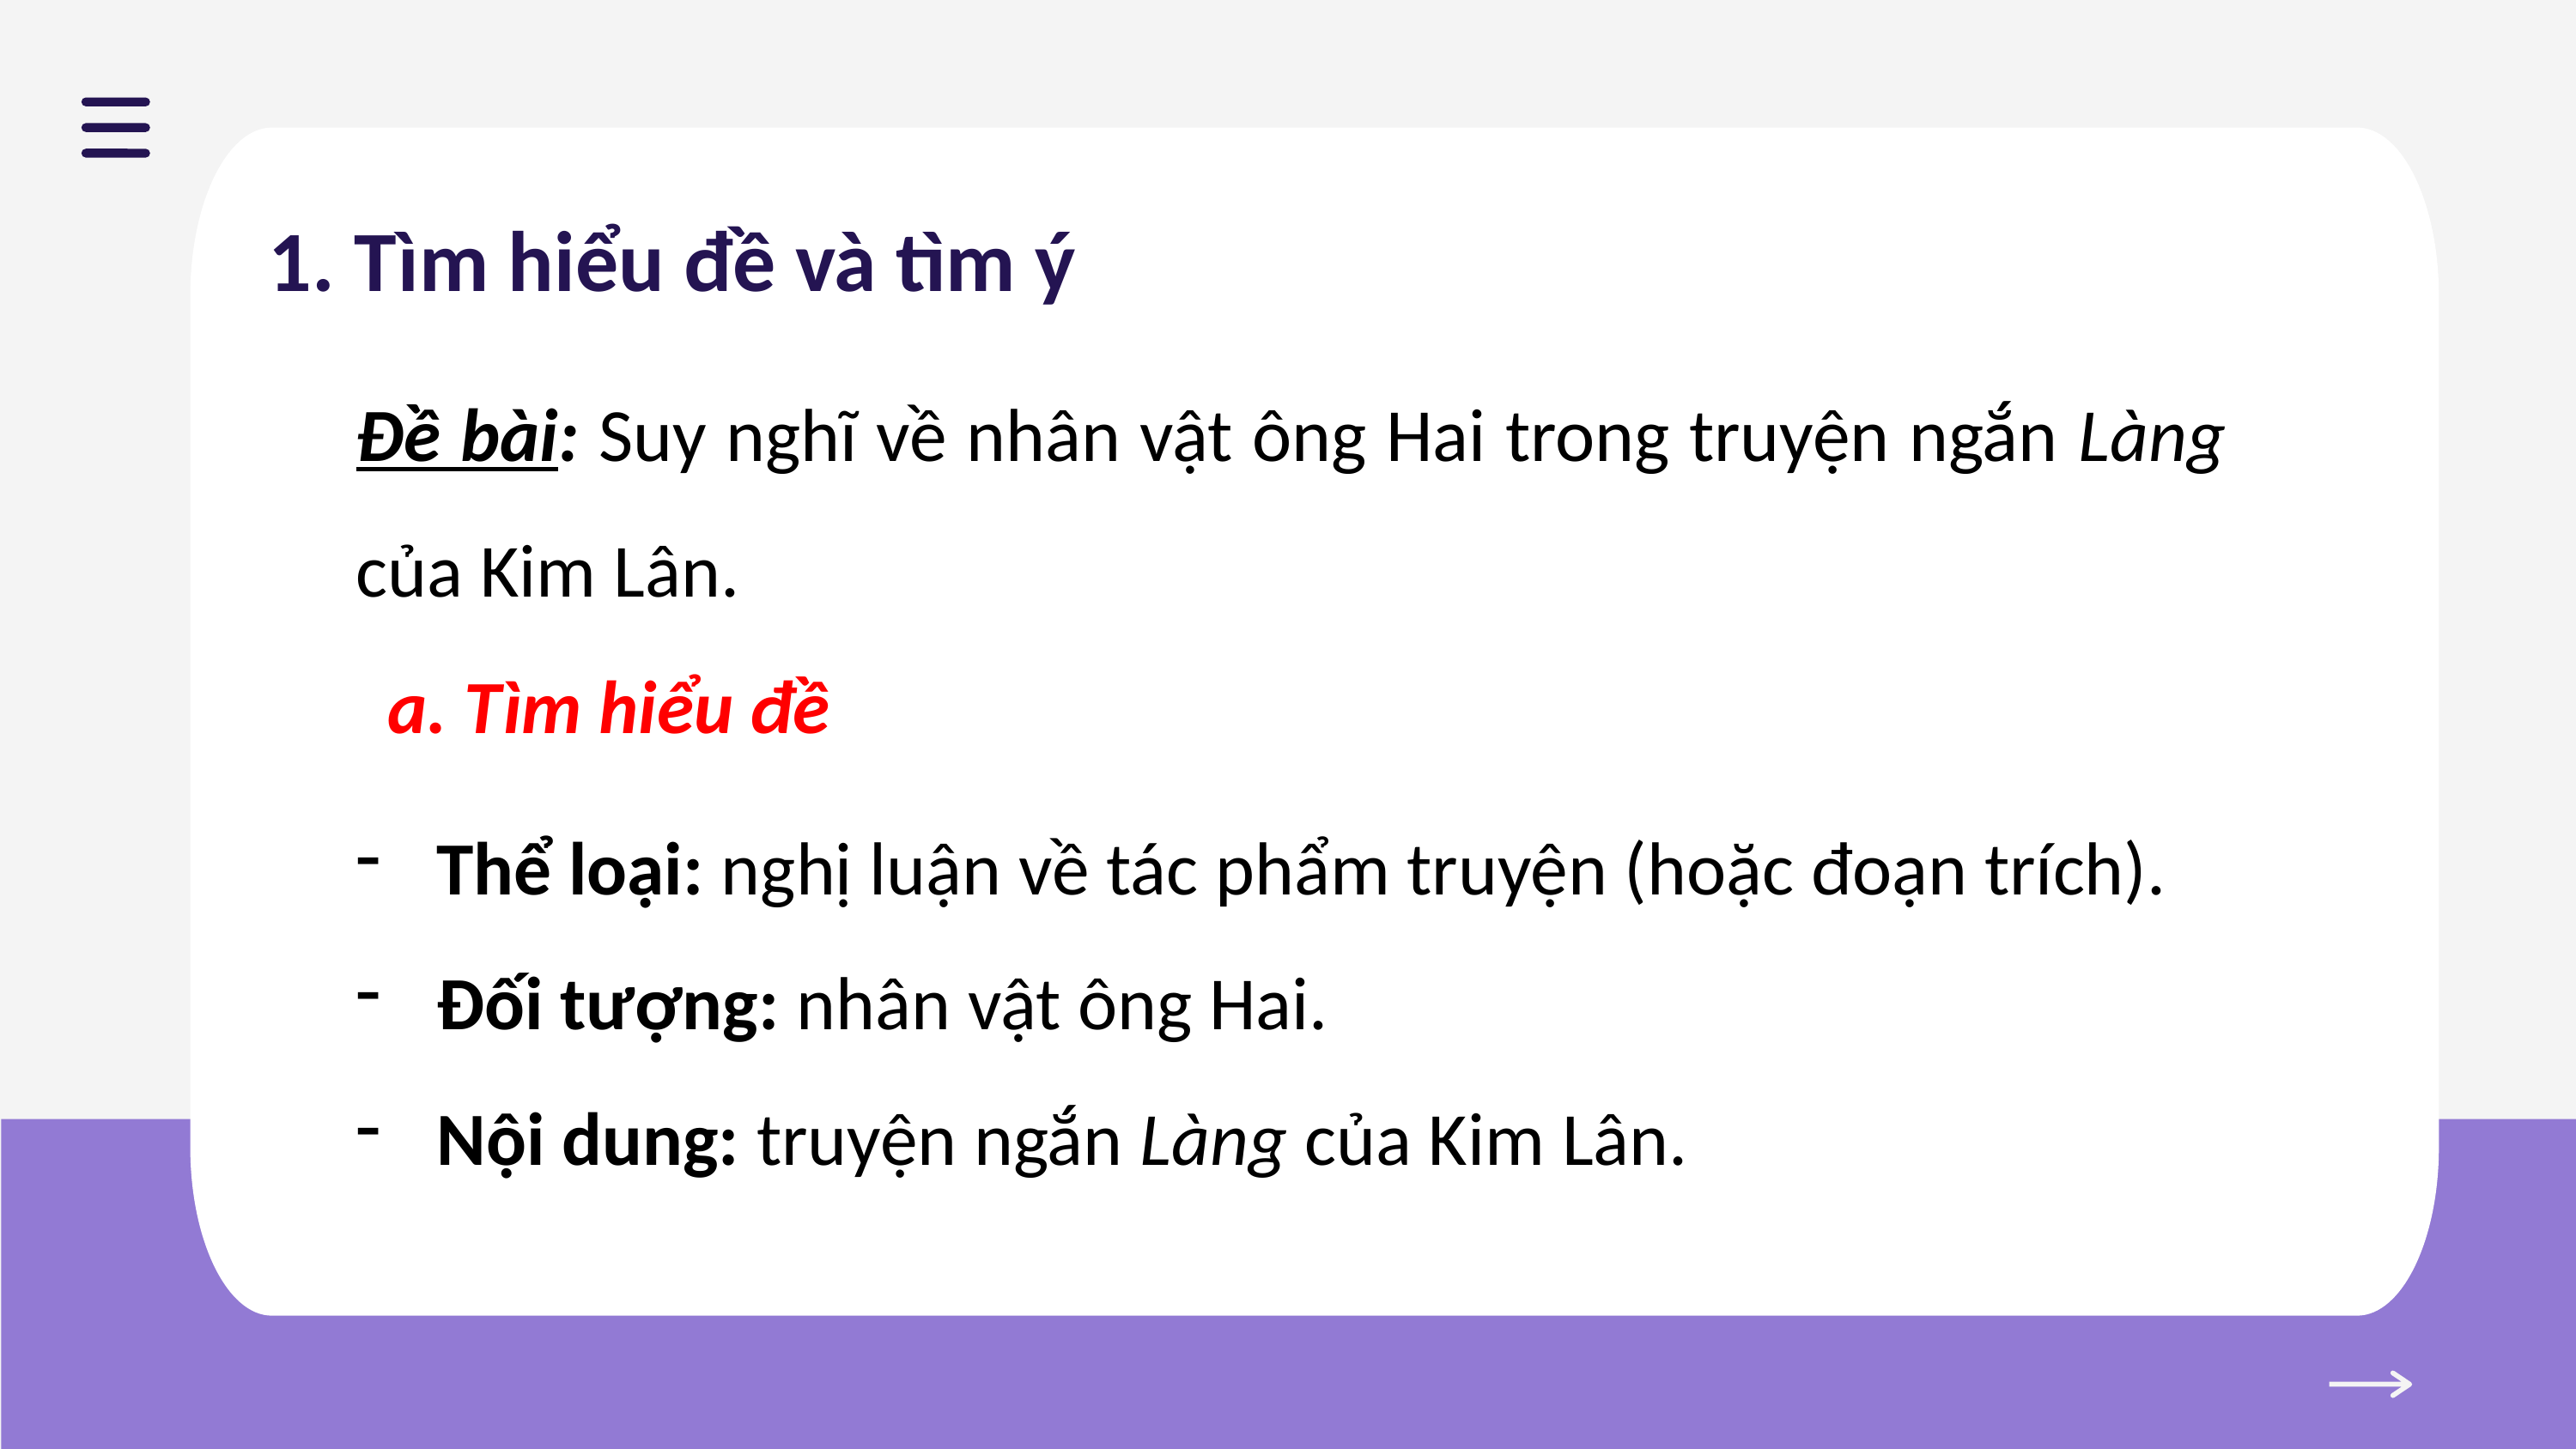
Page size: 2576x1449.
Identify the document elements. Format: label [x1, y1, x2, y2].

text_box [1, 1119, 2576, 1449]
text_box [85, 101, 146, 161]
text_box [190, 127, 2439, 1316]
text_box [2329, 1370, 2413, 1398]
